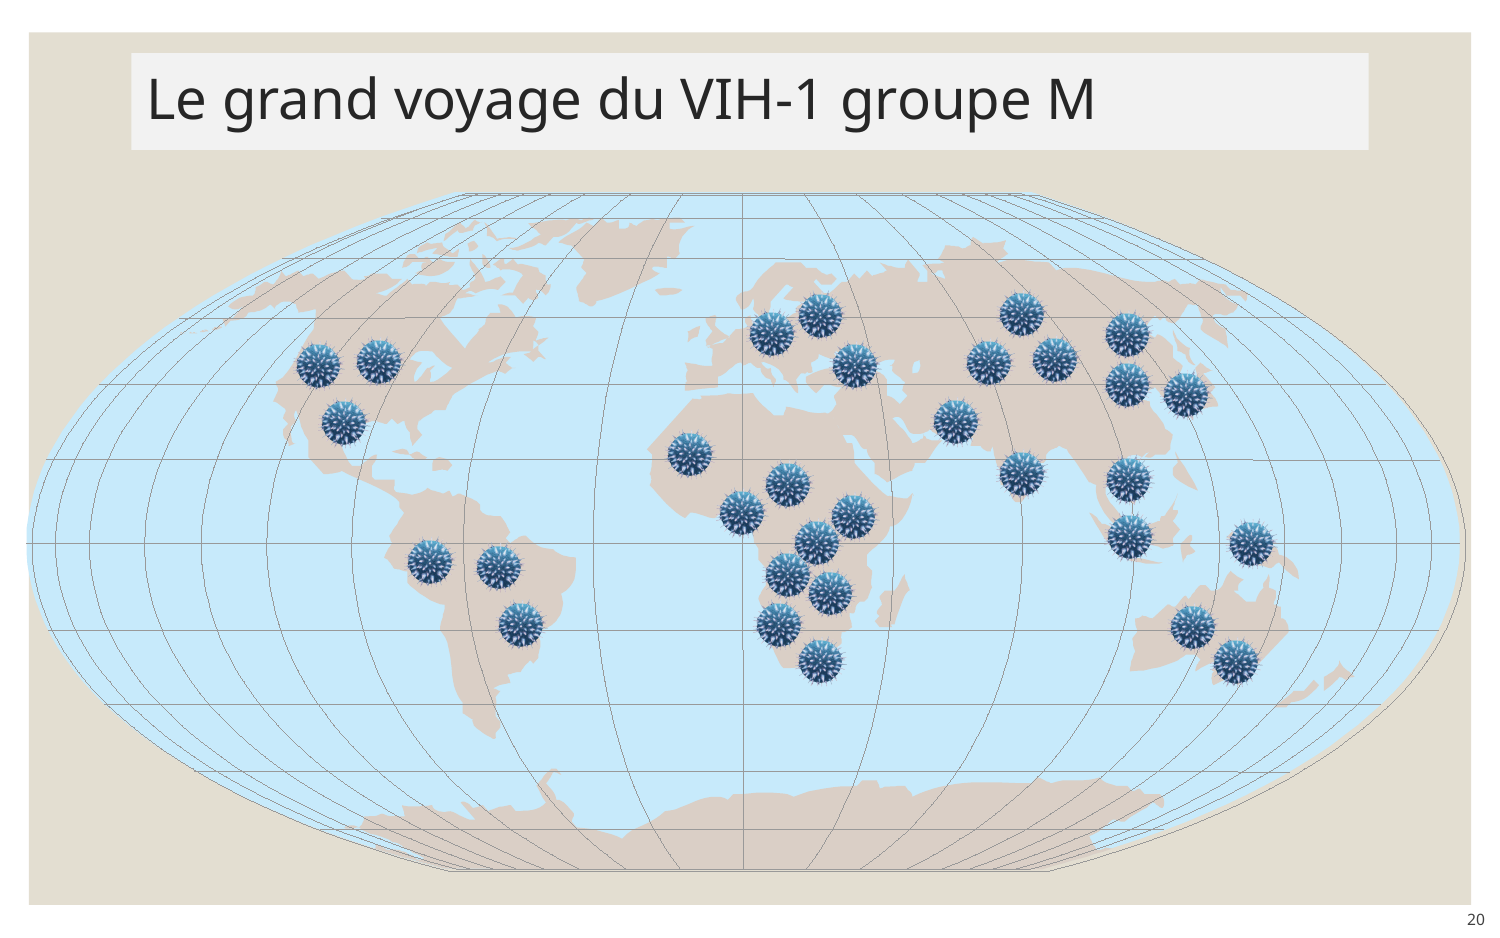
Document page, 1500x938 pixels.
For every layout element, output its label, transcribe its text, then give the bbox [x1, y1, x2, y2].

picture [397, 530, 464, 594]
picture [1160, 596, 1270, 694]
picture [739, 284, 889, 398]
picture [1219, 512, 1286, 576]
picture [657, 423, 887, 693]
picture [286, 330, 413, 455]
title Le grand voyage du VIH-1 groupe M [131, 53, 1369, 150]
picture [466, 536, 555, 657]
picture [1096, 448, 1164, 569]
picture [923, 283, 1089, 506]
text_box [26, 192, 1466, 872]
slide_number 20 [1320, 900, 1500, 938]
picture [1095, 303, 1220, 427]
